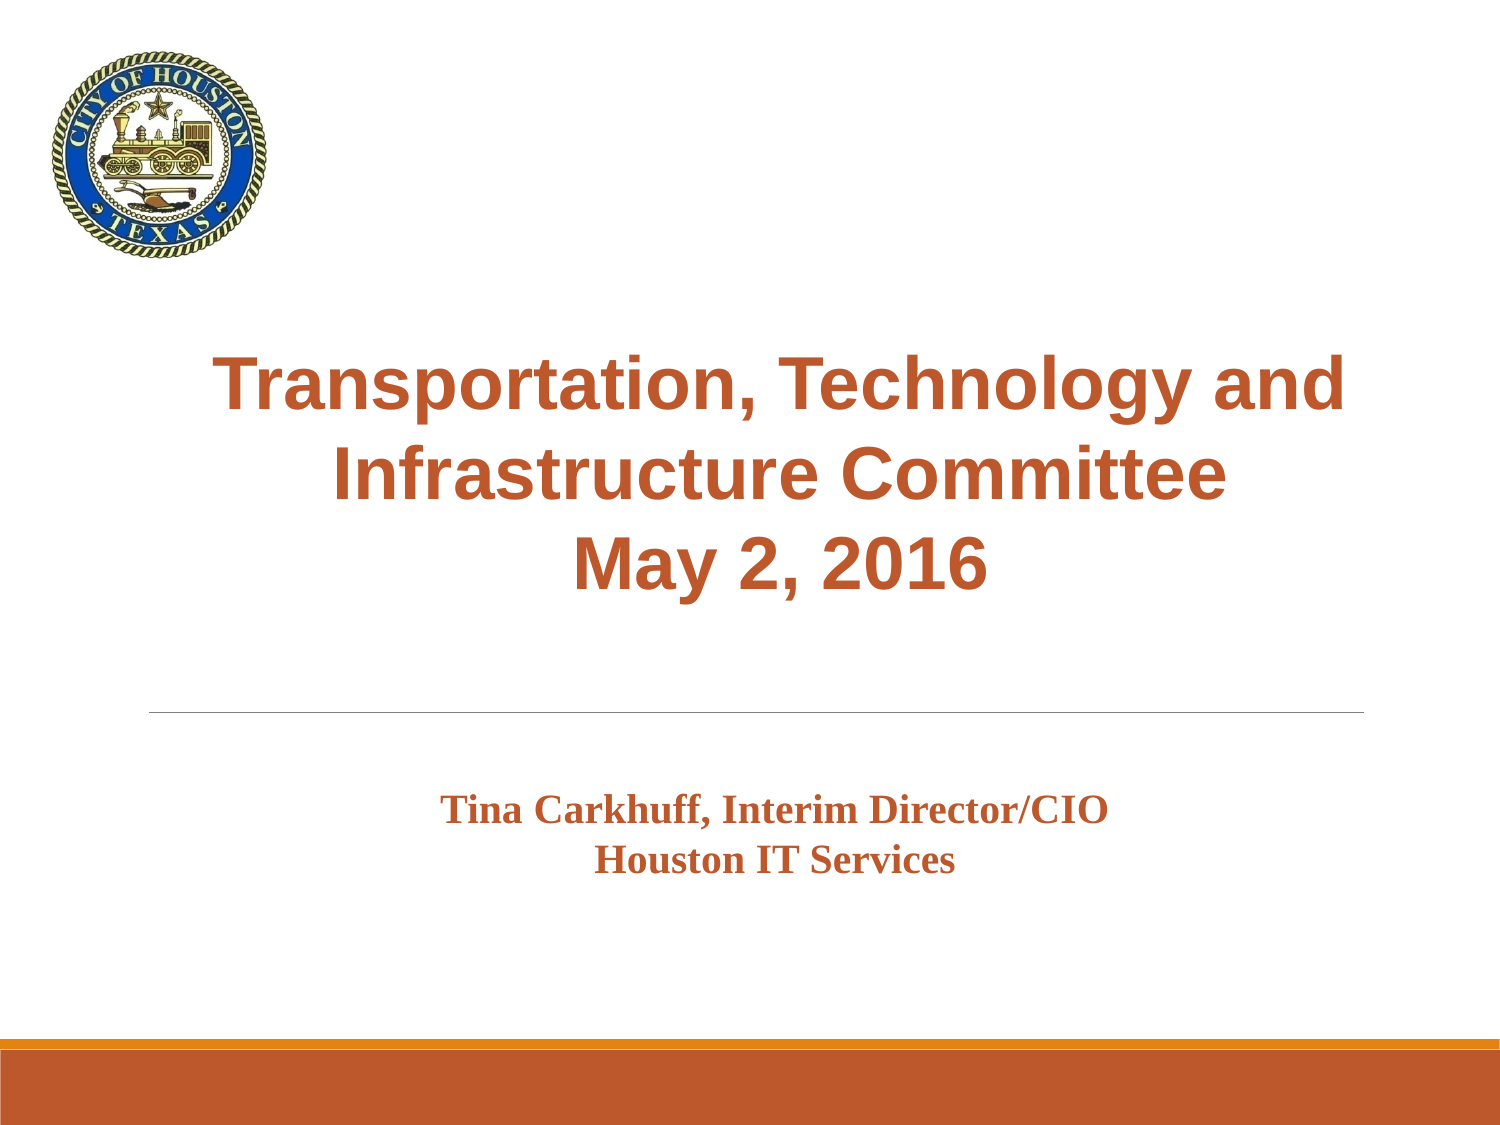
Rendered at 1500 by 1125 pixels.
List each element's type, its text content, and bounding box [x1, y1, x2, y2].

text_box Tina Carkhuff, Interim Director/CIO Houston IT Services [258, 774, 1292, 890]
picture [49, 49, 268, 261]
text_box Transportation, Technology and Infrastructure Committee May 2, 2016 [173, 236, 1388, 612]
